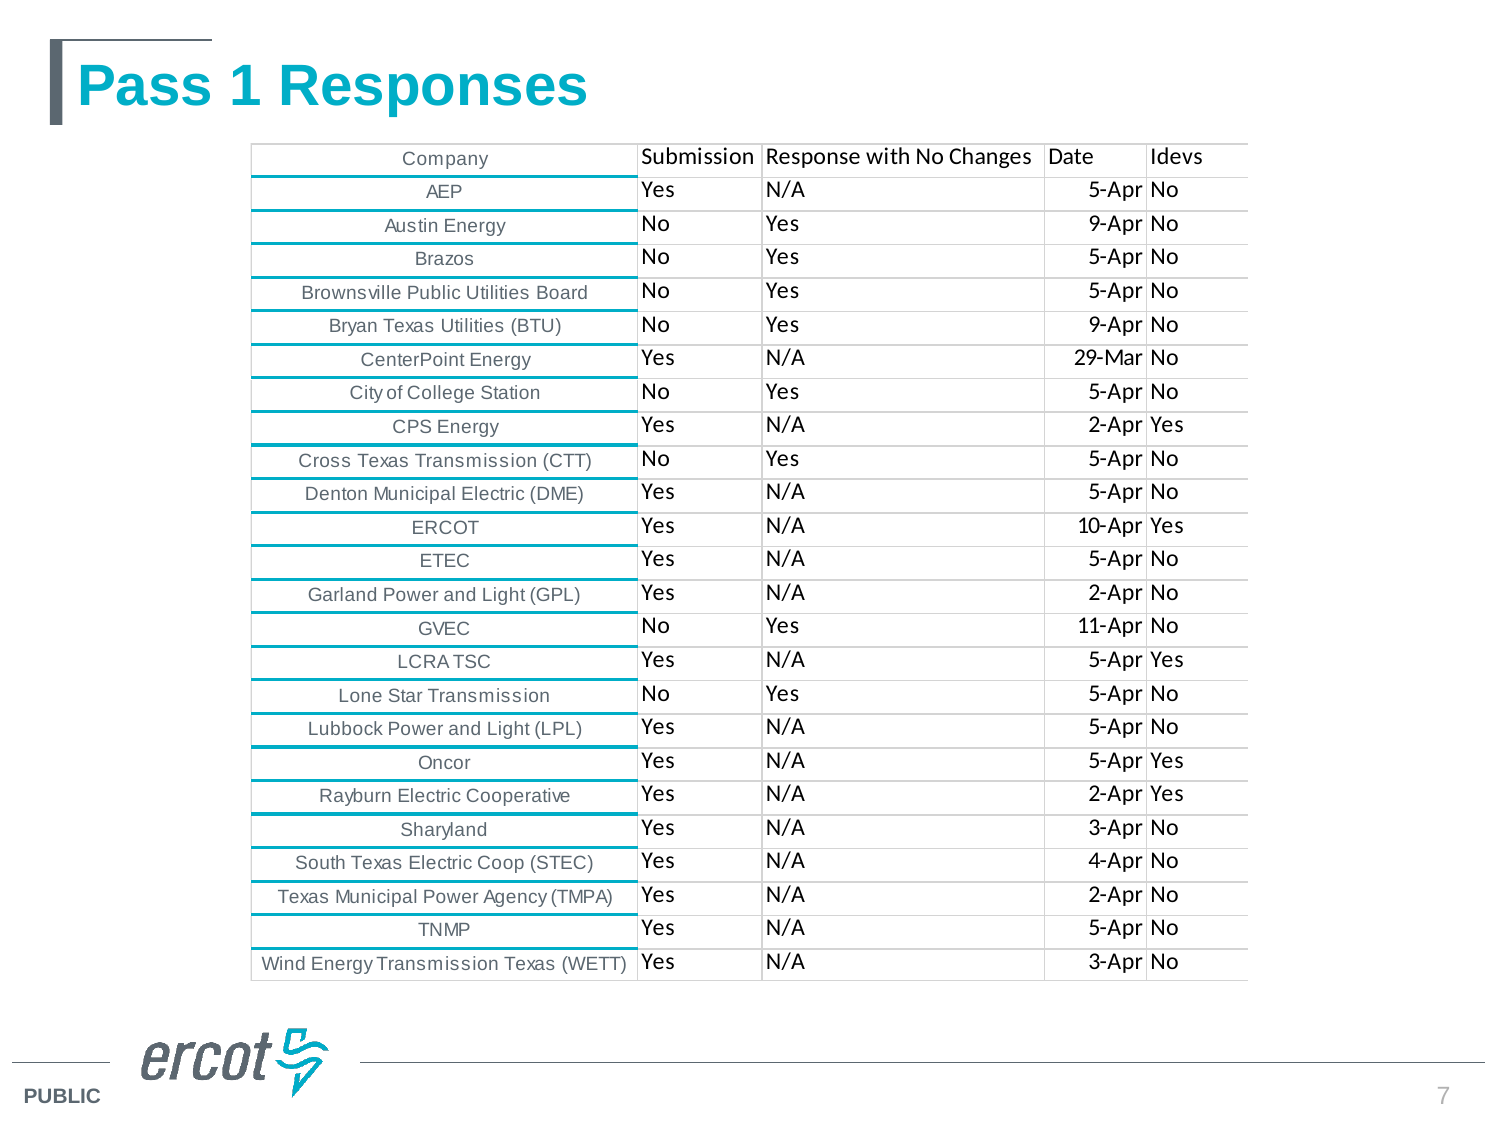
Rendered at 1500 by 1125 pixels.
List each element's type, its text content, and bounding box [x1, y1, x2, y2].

slide_number 7 [1400, 1076, 1488, 1113]
title Pass 1 Responses [62, 39, 1450, 125]
picture [250, 142, 1250, 982]
picture [137, 1024, 332, 1100]
